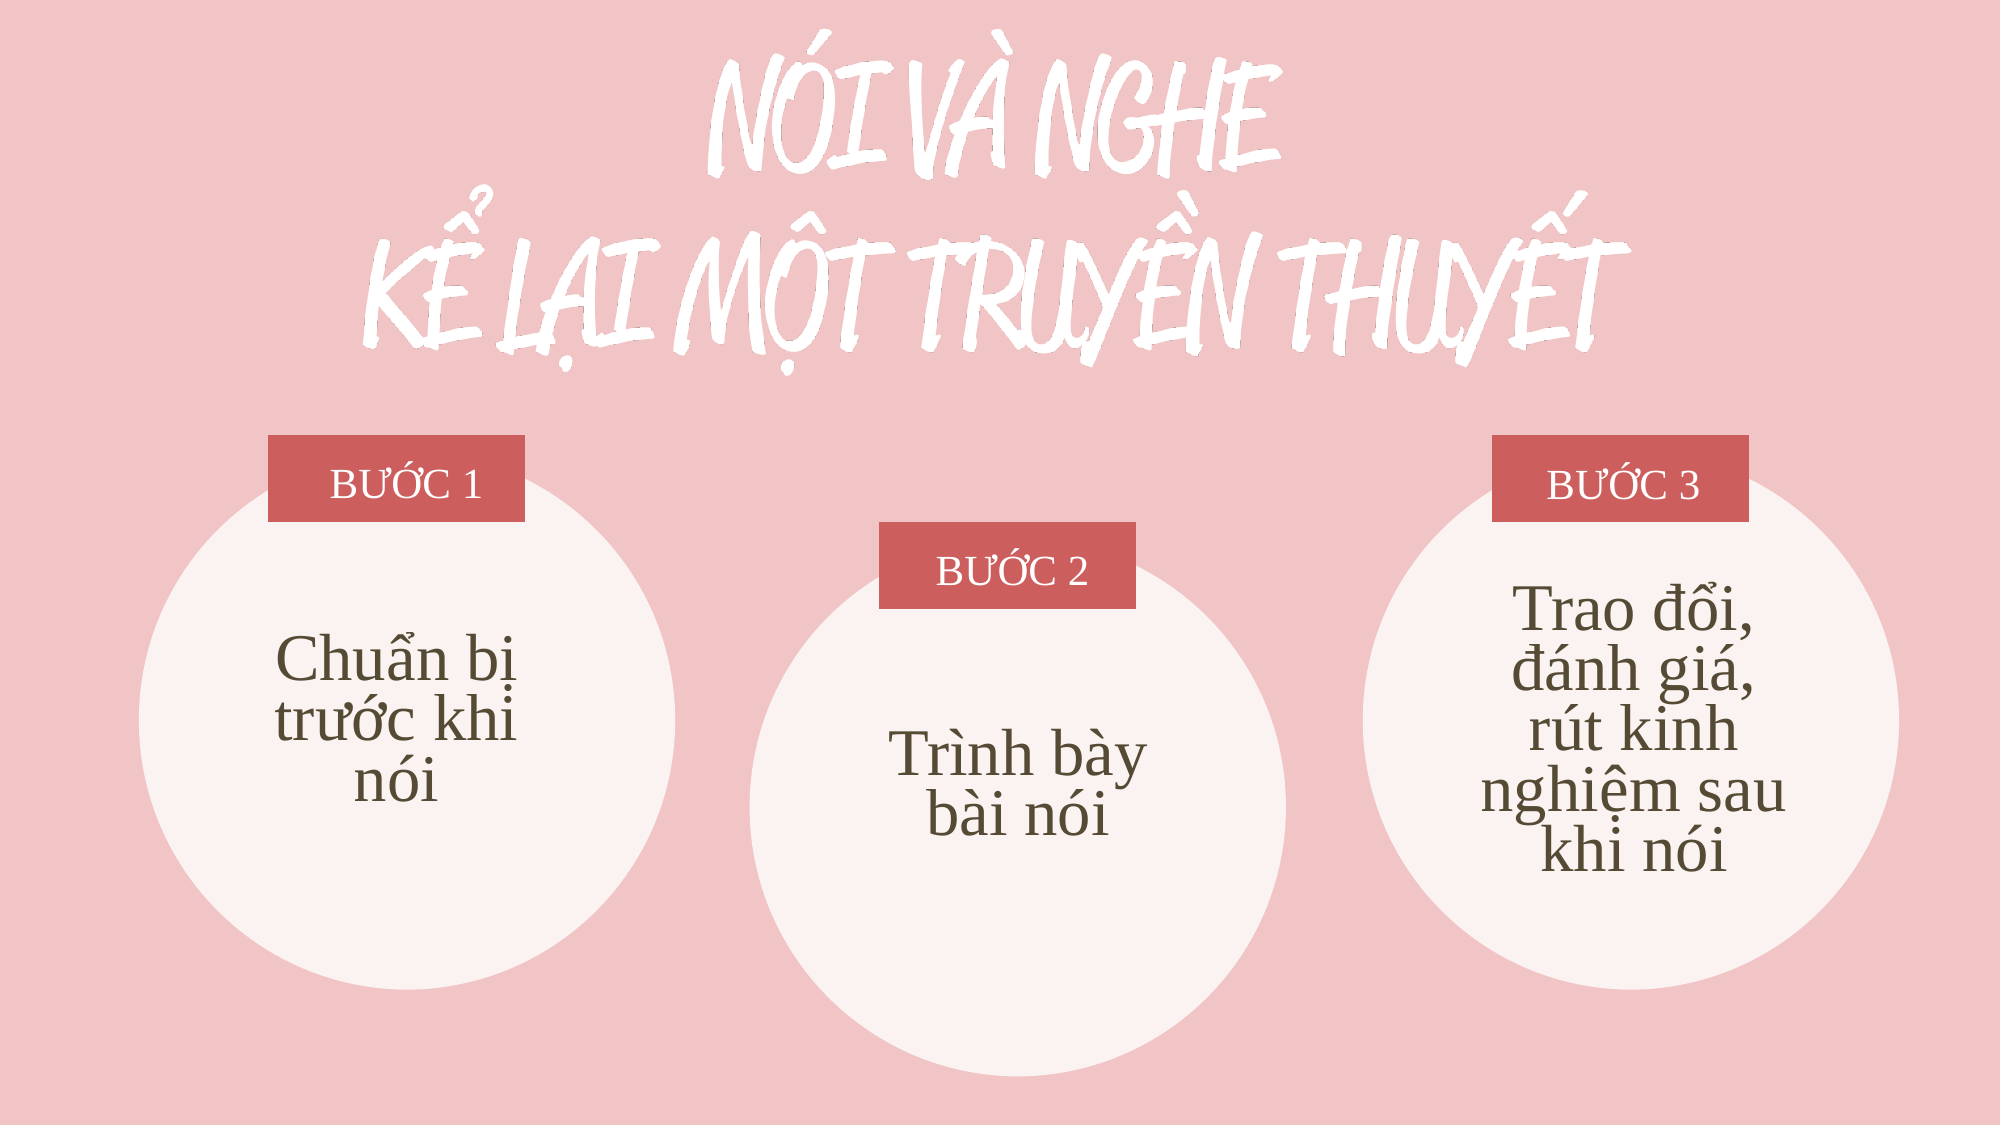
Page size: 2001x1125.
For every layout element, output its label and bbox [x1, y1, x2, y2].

text_box [749, 537, 1287, 1077]
text_box [1362, 450, 1900, 990]
text_box [843, 480, 1182, 745]
picture [226, 0, 1750, 471]
text_box [138, 450, 676, 990]
text_box [1454, 300, 1793, 659]
text_box [237, 480, 576, 658]
